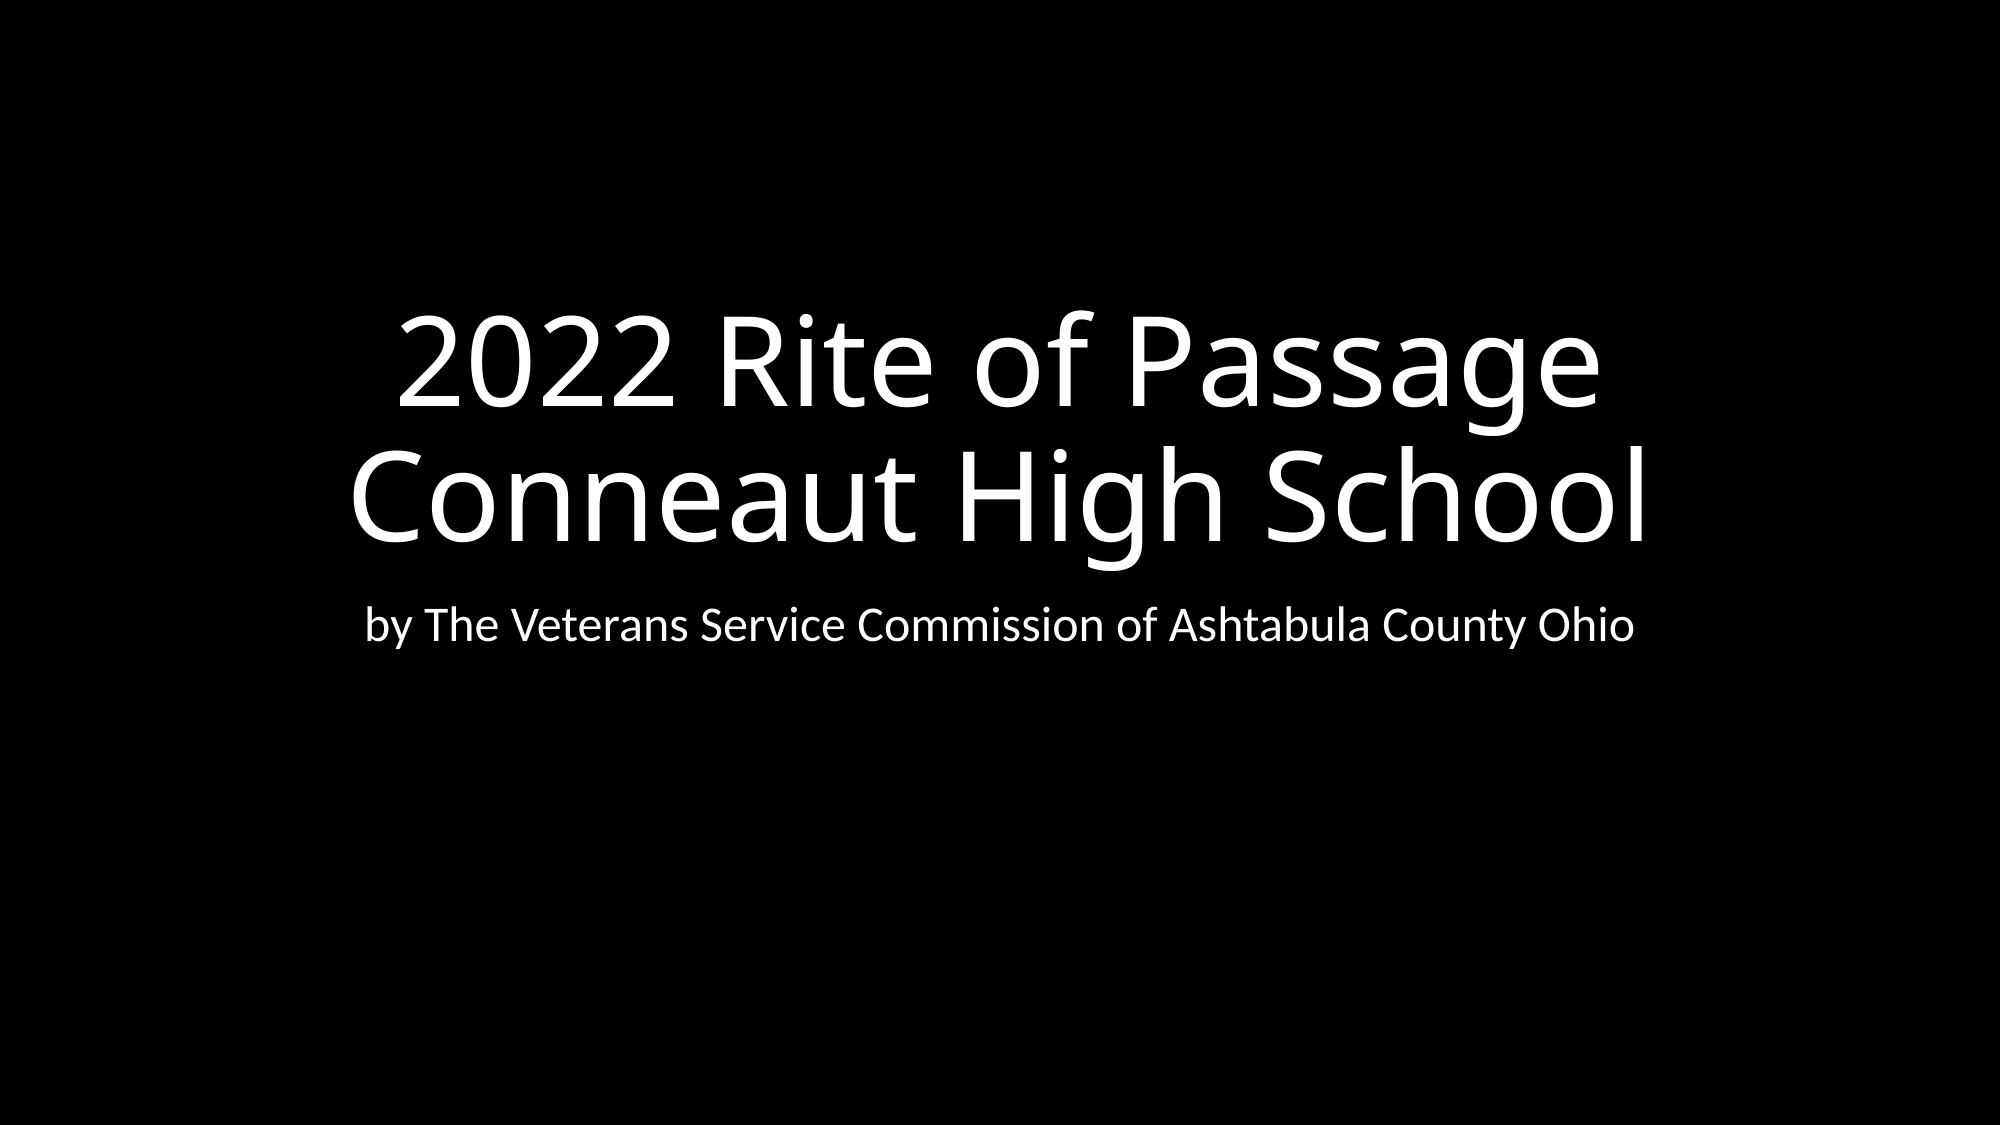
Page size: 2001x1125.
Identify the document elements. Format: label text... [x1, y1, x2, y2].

subtitle by The Veterans Service Commission of Ashtabula County Ohio [249, 590, 1750, 863]
title 2022 Rite of Passage Conneaut High School [249, 184, 1750, 576]
